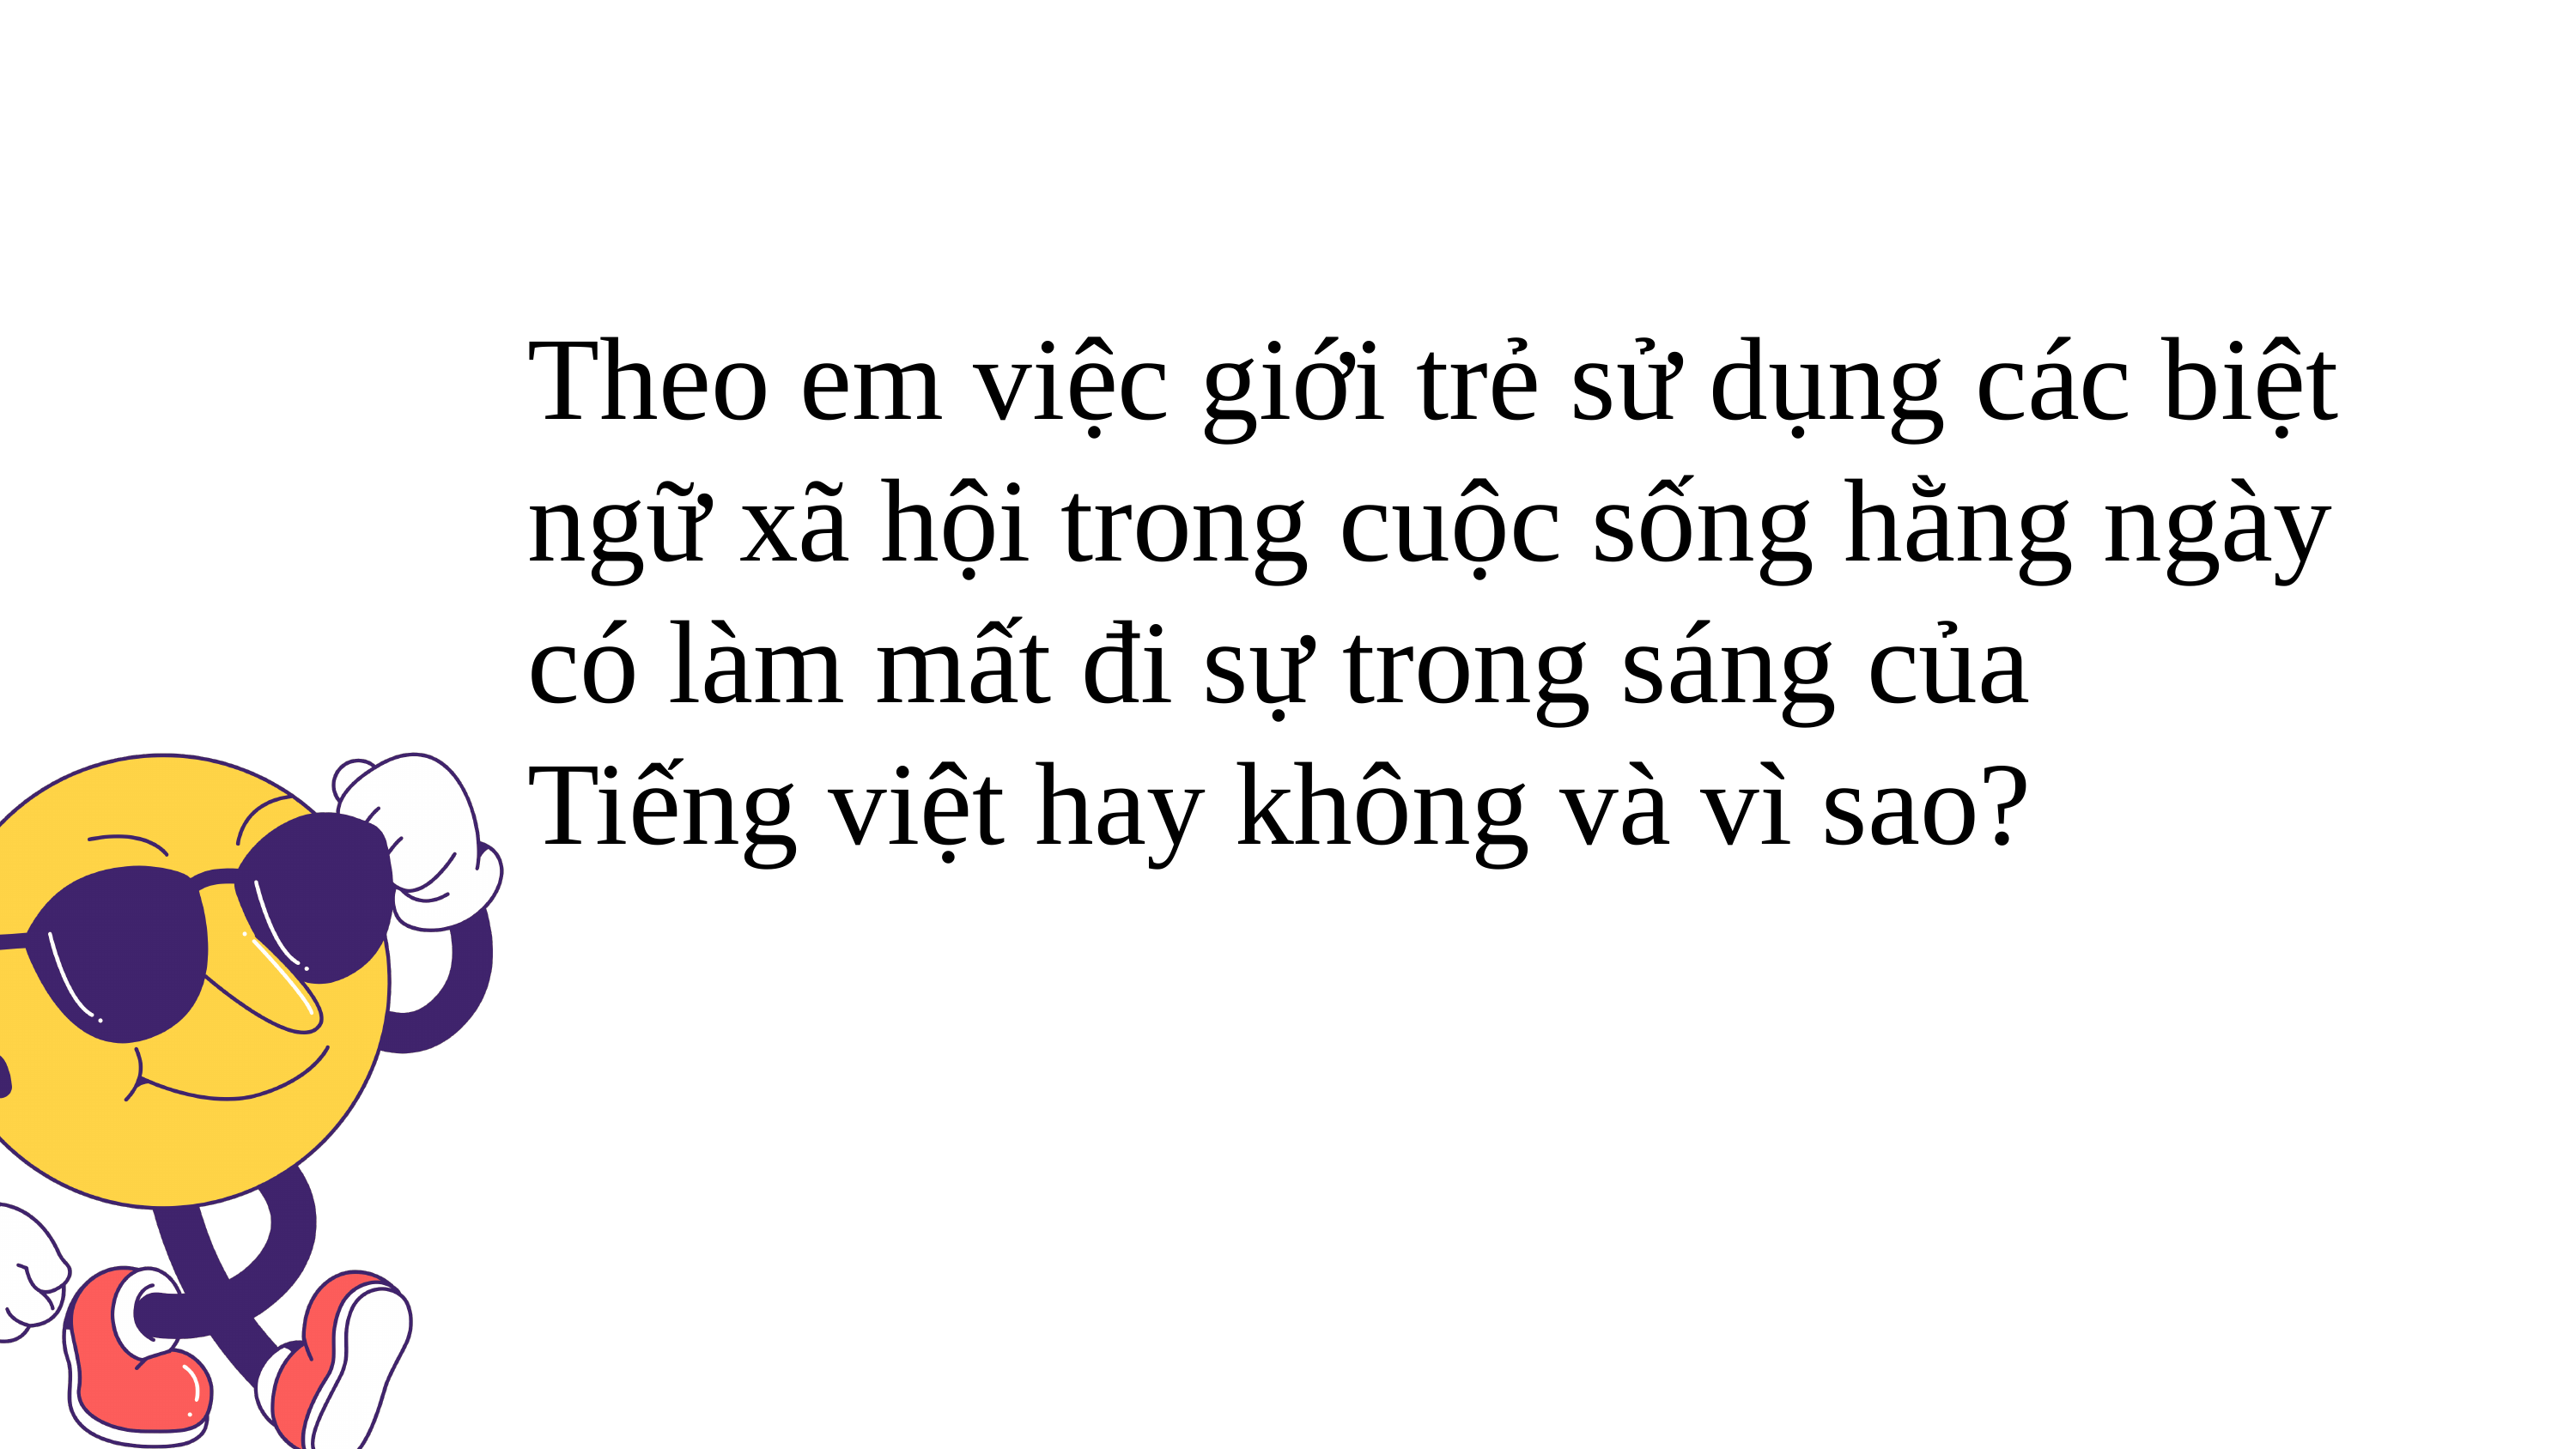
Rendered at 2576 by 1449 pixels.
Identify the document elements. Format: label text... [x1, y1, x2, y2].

picture [0, 745, 509, 1449]
text_box Theo em việc giới trẻ sử dụng các biệt ngữ xã hội trong cuộc sống hằng ngày có làm mất đi sự trong sáng của Tiếng việt hay không và vì sao? [514, 294, 2430, 931]
